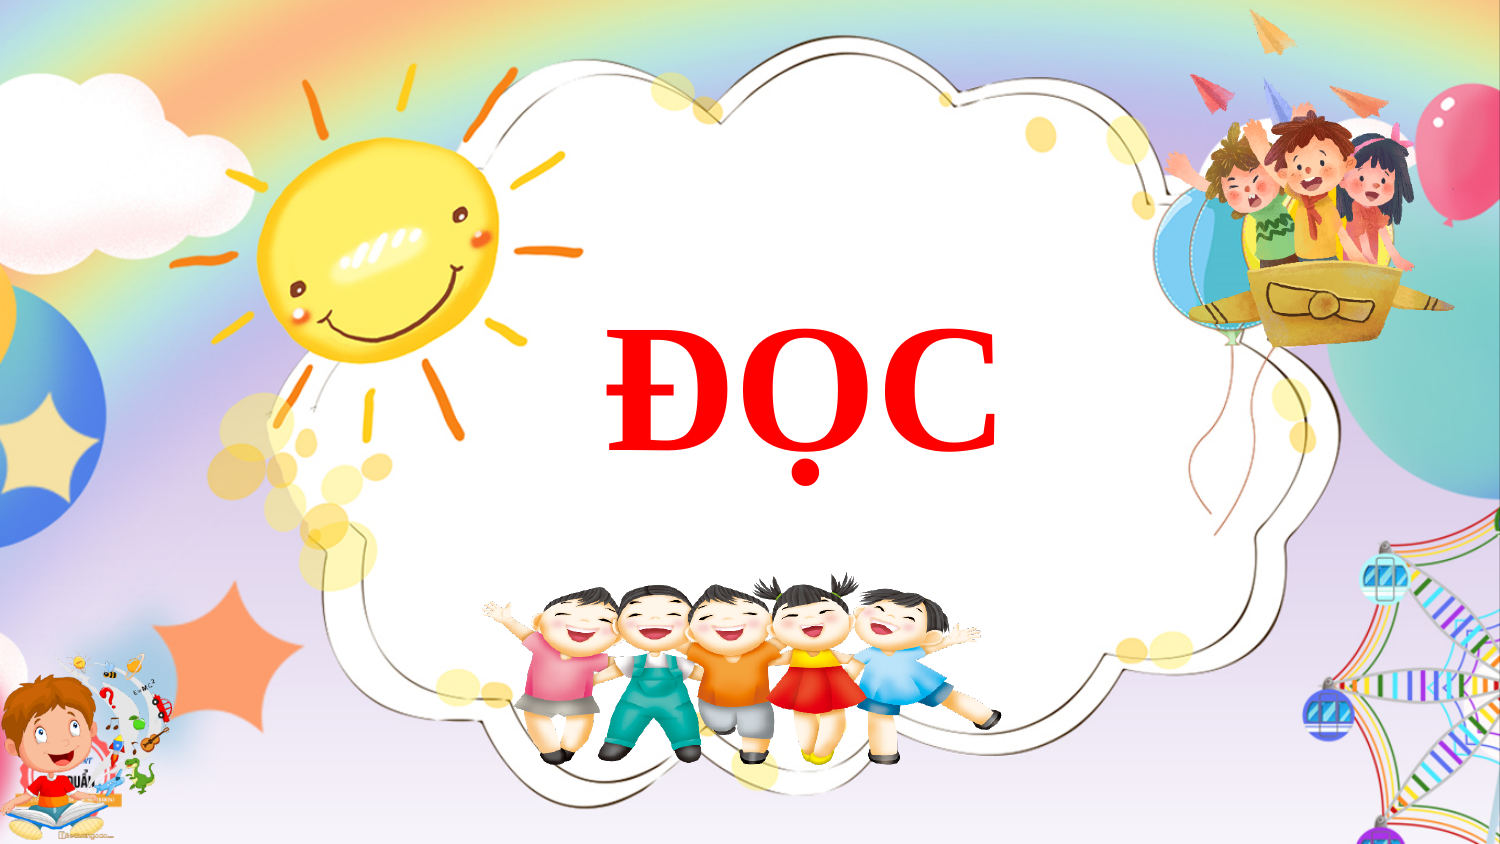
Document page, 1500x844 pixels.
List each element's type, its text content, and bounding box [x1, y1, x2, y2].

picture [0, 0, 1500, 844]
text_box ĐỌC [511, 259, 1100, 494]
